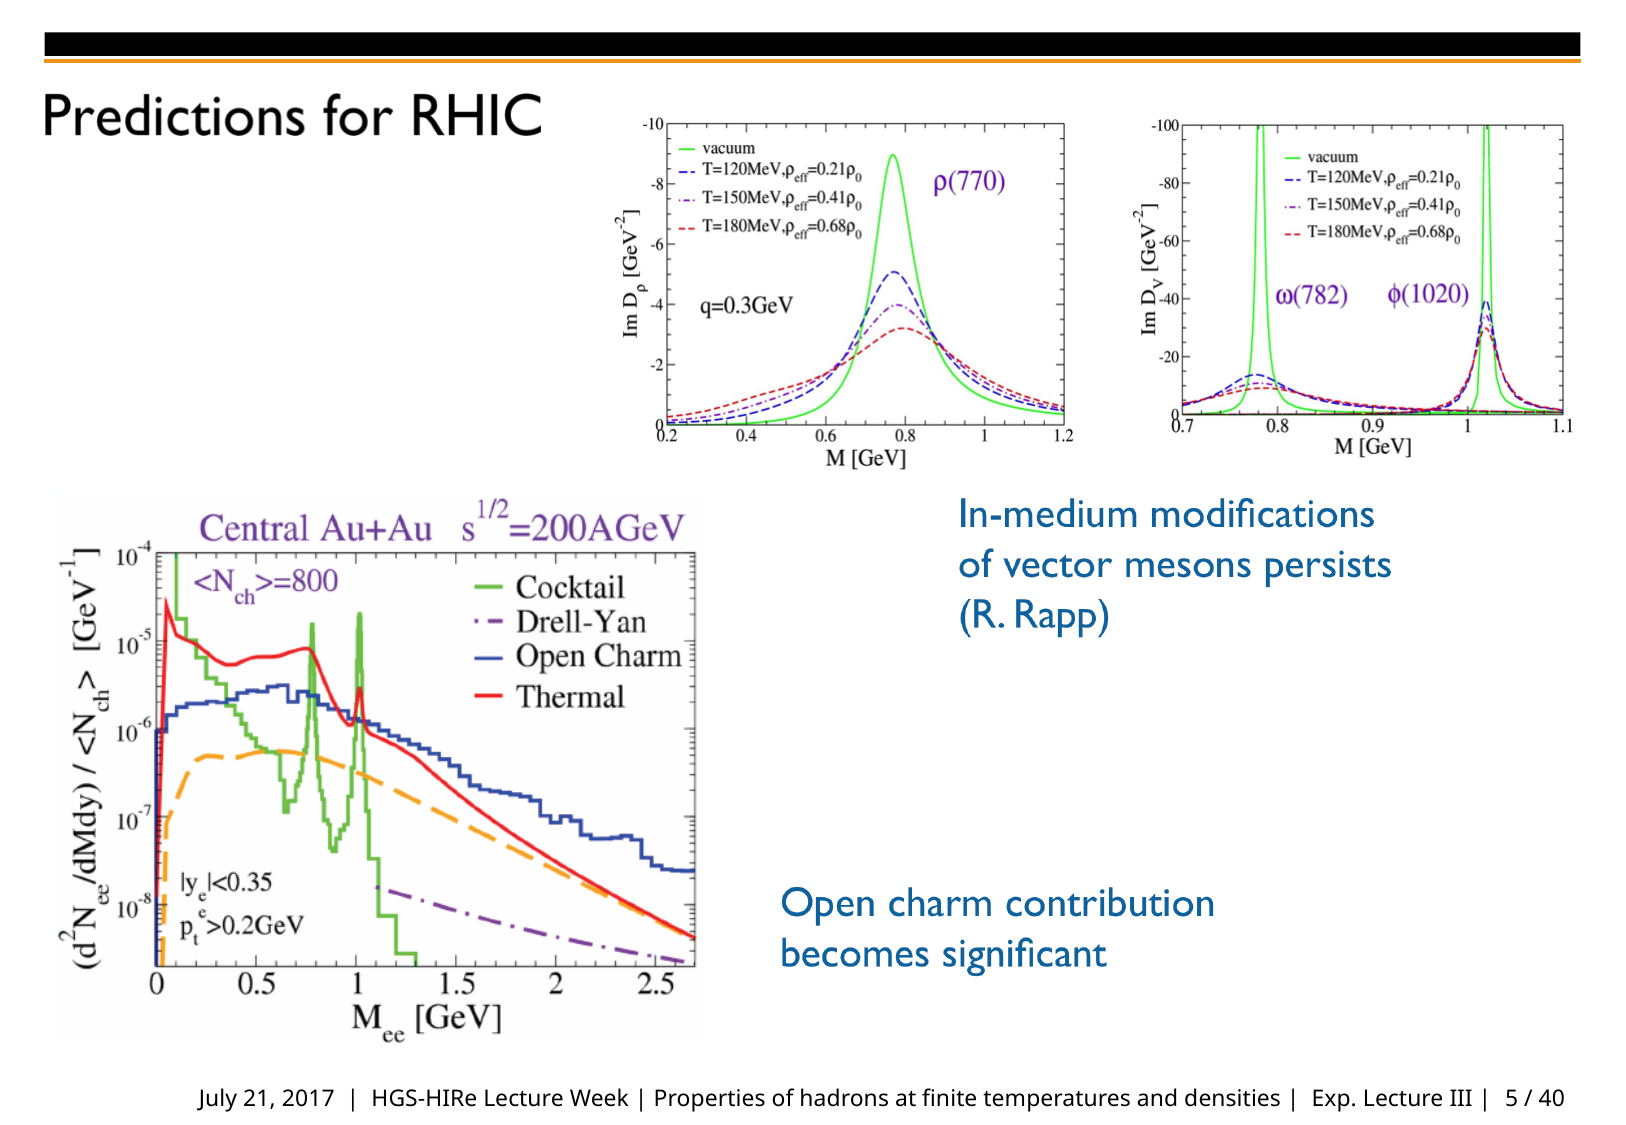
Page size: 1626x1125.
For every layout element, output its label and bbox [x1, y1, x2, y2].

picture [44, 490, 707, 1044]
text_box [764, 864, 1336, 985]
picture [45, 93, 541, 136]
picture [611, 113, 1428, 645]
picture [1131, 113, 1577, 464]
